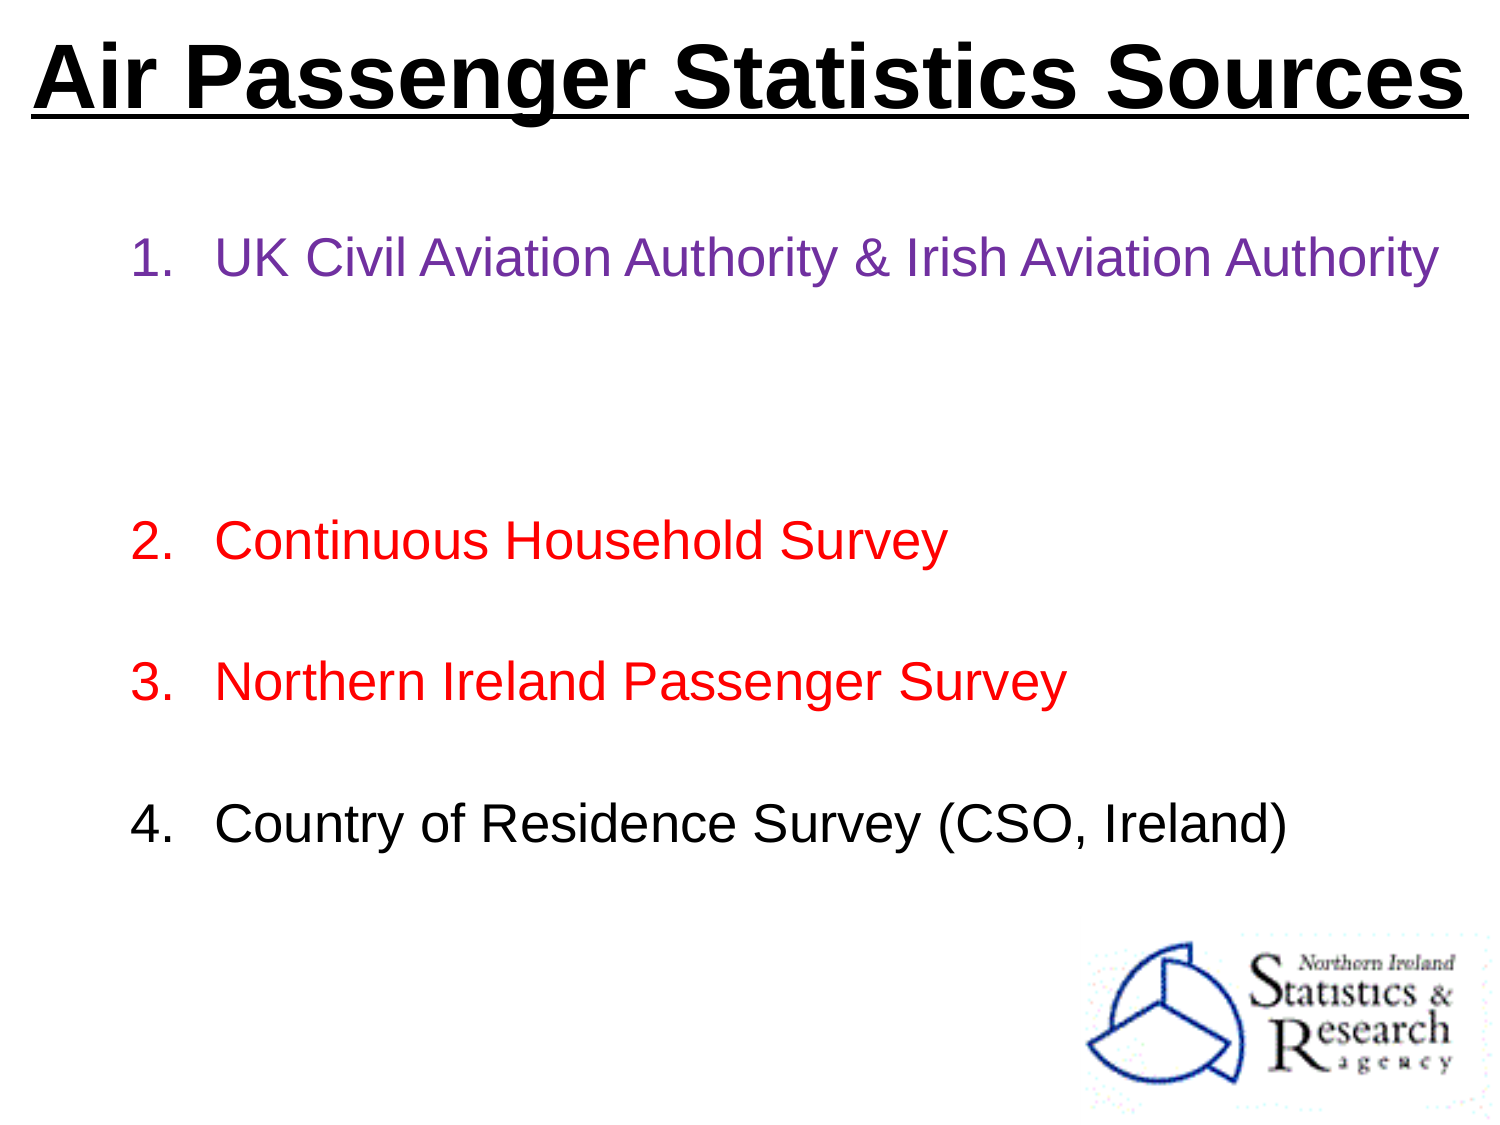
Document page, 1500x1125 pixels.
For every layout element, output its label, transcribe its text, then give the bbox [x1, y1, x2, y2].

subtitle UK Civil Aviation Authority & Irish Aviation Authority Continuous Household Survey Northern Ireland Passenger Survey Country of Residence Survey (CSO, Ireland) [41, 149, 1471, 988]
title Air Passenger Statistics Sources [0, 0, 1500, 149]
picture [1079, 916, 1500, 1125]
